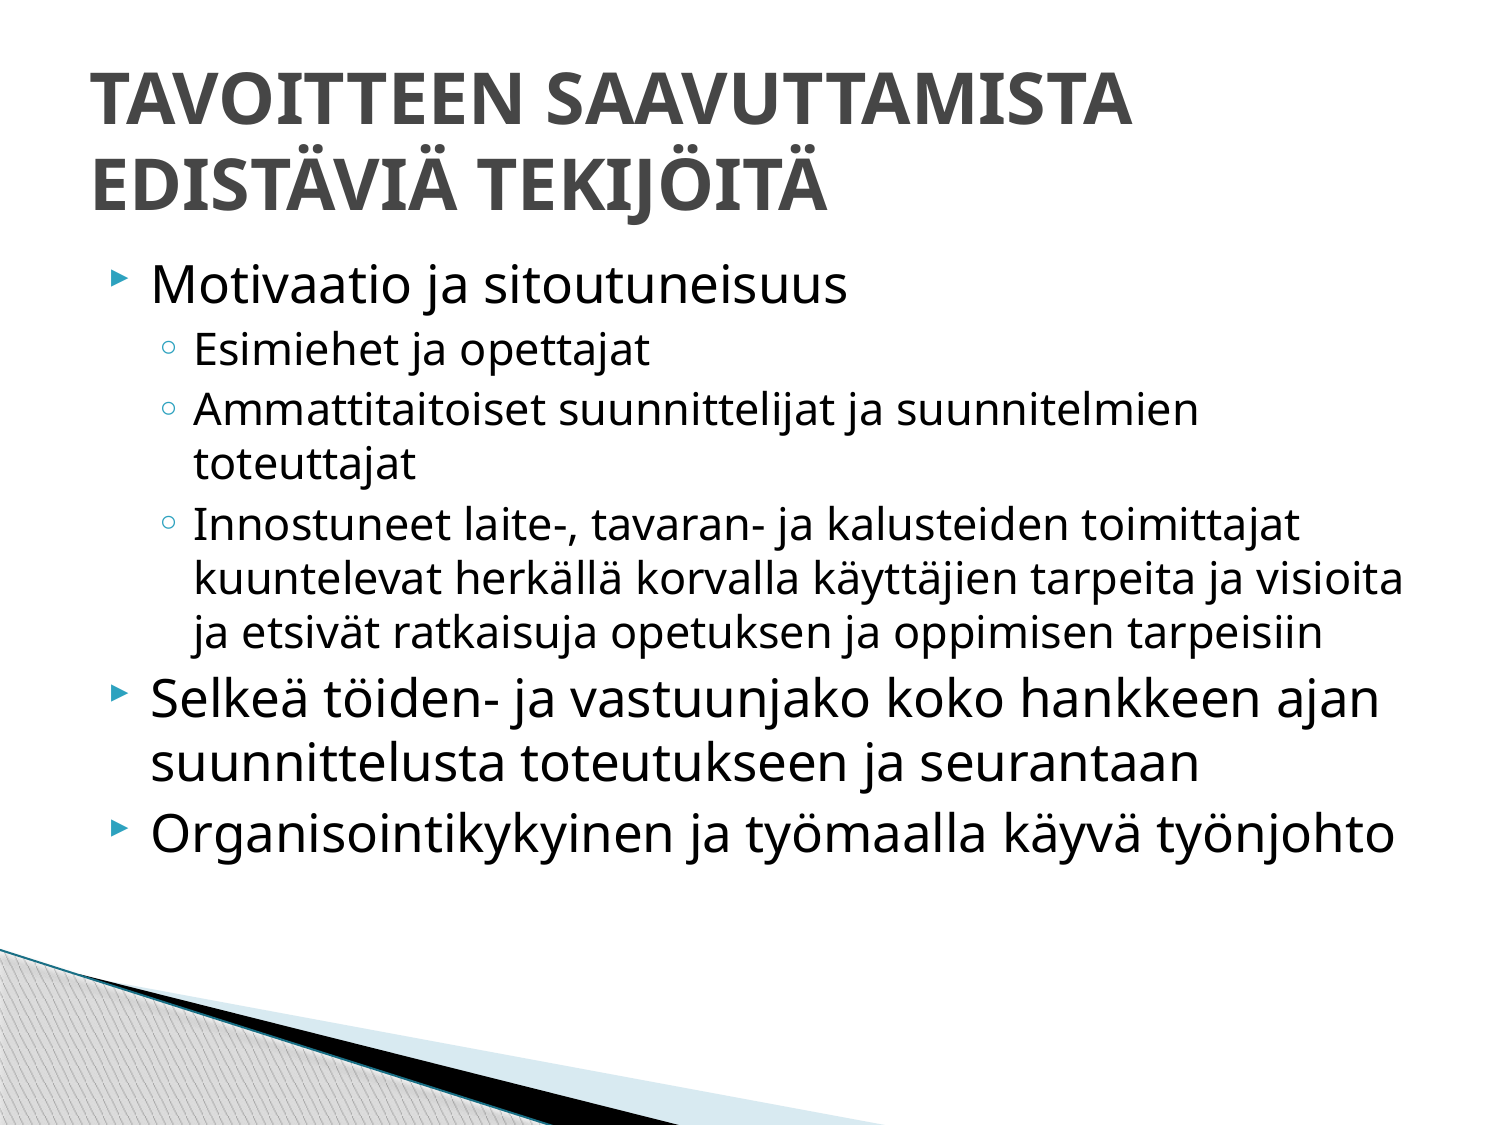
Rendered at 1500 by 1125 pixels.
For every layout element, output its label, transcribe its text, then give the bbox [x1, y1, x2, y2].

title TAVOITTEEN SAAVUTTAMISTA EDISTÄVIÄ TEKIJÖITÄ [75, 45, 1425, 233]
list Motivaatio ja sitoutuneisuus Esimiehet ja opettajat Ammattitaitoiset suunnittelijat ja suunnitelmien toteuttajat Innostuneet laite-, tavaran- ja kalusteiden toimittajat kuuntelevat herkällä korvalla käyttäjien tarpeita ja visioita ja etsivät ratkaisuja opetuksen ja oppimisen tarpeisiin Selkeä töiden- ja vastuunjako koko hankkeen ajan suunnittelusta toteutukseen ja seurantaan Organisointikykyinen ja työmaalla käyvä työnjohto [75, 243, 1425, 986]
